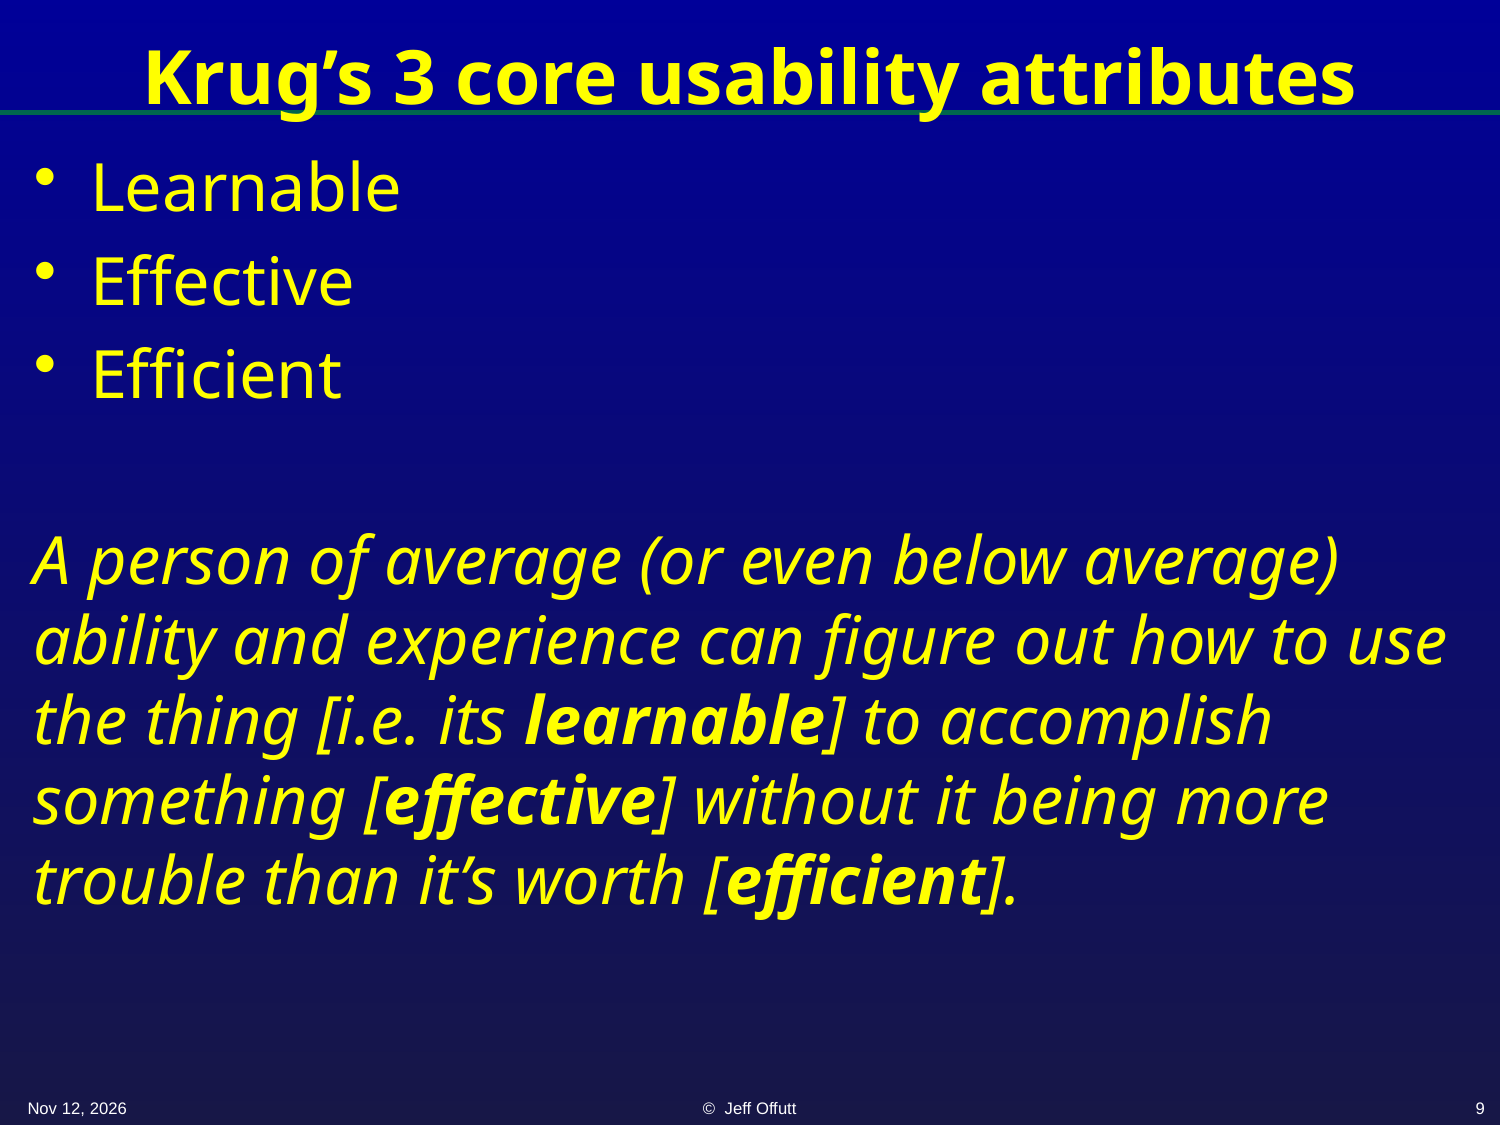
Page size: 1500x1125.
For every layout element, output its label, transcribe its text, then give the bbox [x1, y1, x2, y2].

footer © Jeff Offutt [512, 1074, 988, 1125]
title Krug’s 3 core usability attributes [12, 12, 1488, 138]
list Learnable Effective Efficient A person of average (or even below average) ability and experience can figure out how to use the thing [i.e. its learnable] to accomplish something [effective] without it being more trouble than it’s worth [efficient]. [18, 137, 1482, 1076]
slide_number 20-Apr-21 [12, 1074, 326, 1125]
slide_number 9 [1187, 1074, 1500, 1125]
